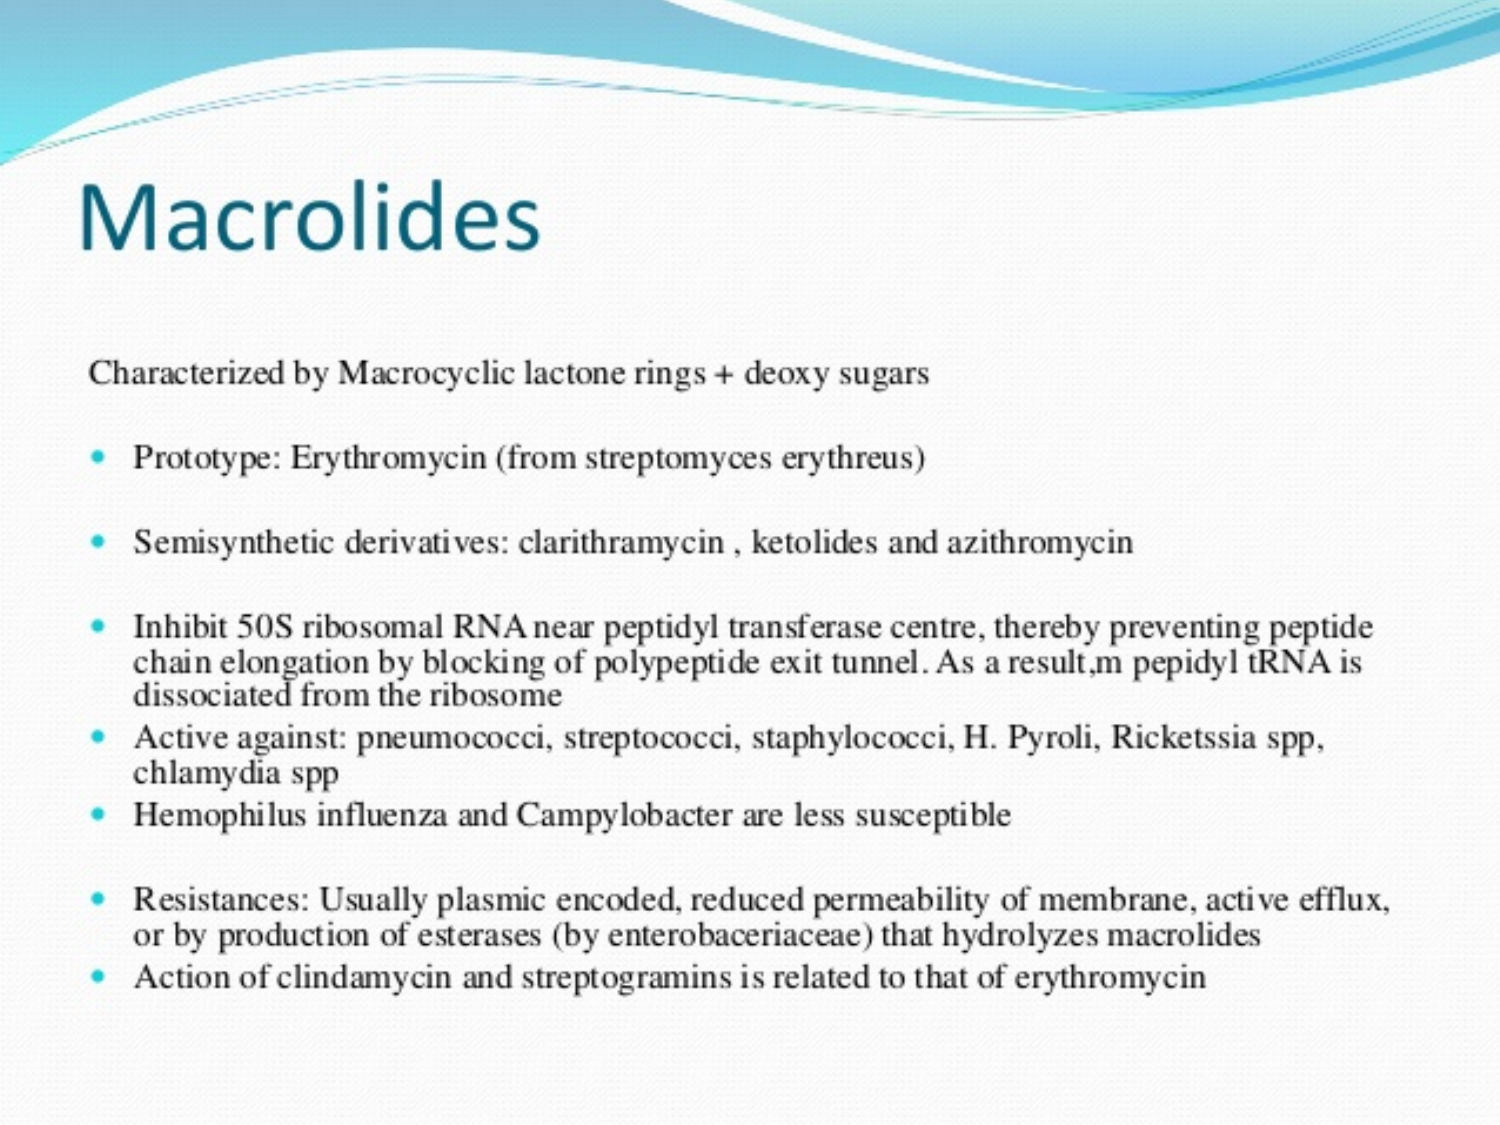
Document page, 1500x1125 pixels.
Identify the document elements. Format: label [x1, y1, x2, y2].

list [0, 0, 1500, 1125]
